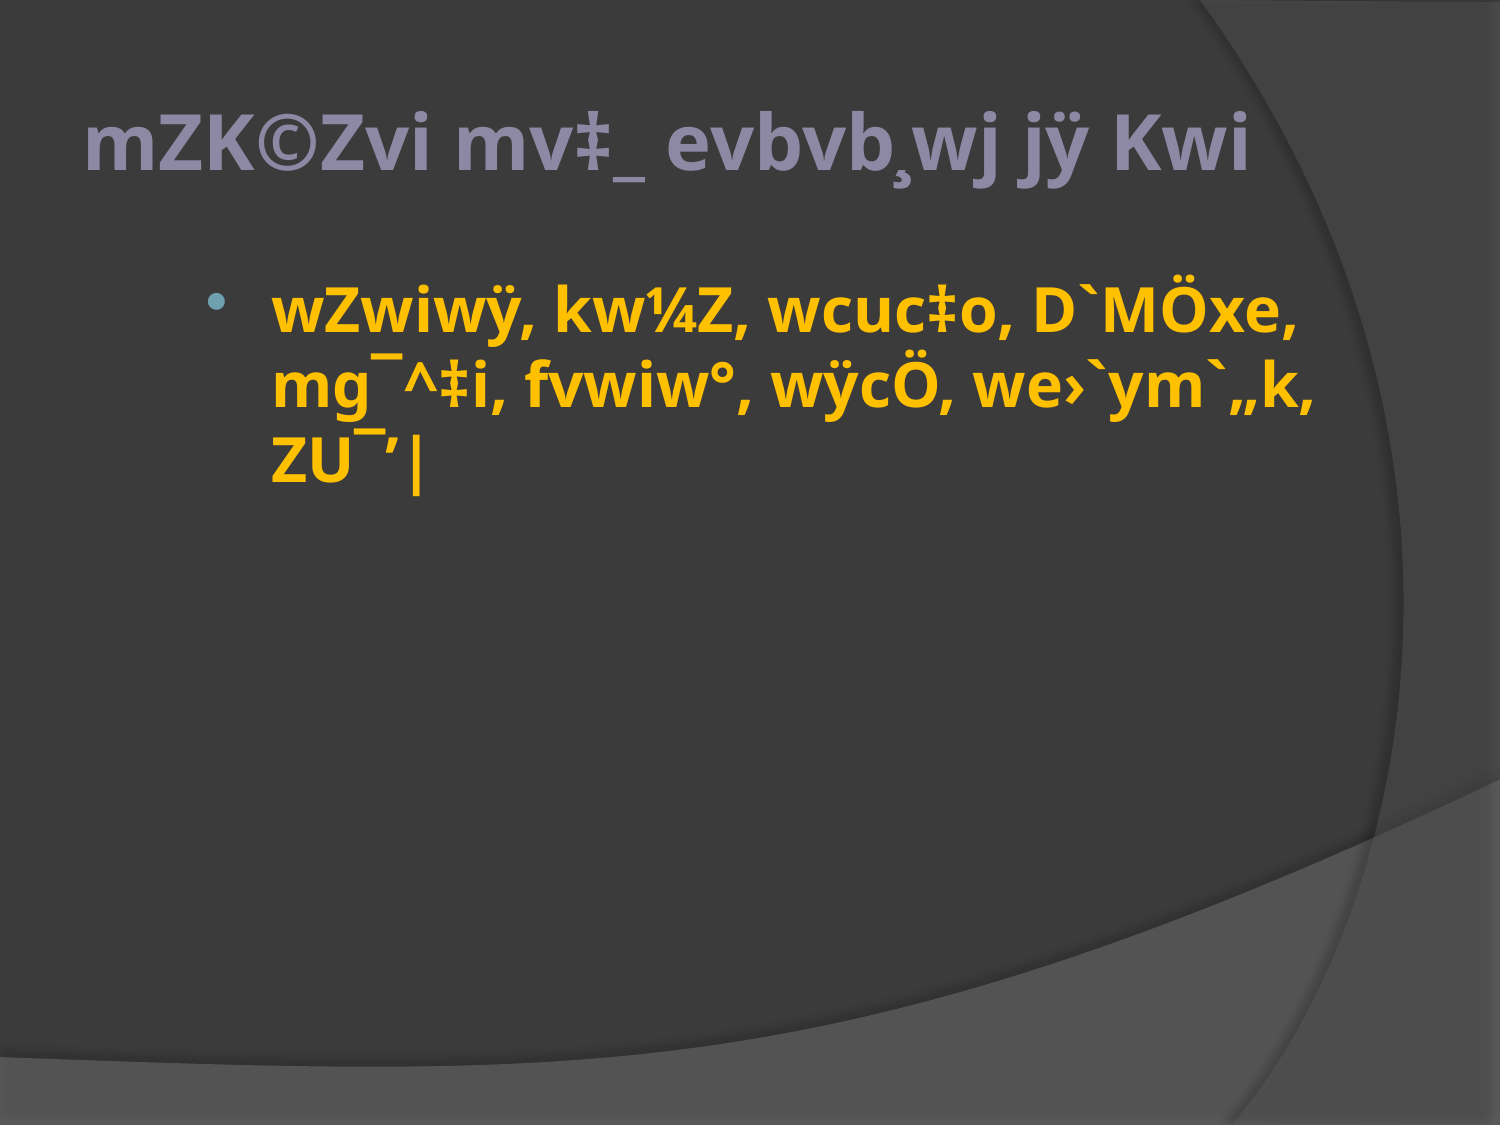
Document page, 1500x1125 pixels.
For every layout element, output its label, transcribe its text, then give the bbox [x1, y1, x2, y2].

title mZK©Zvi mv‡_ evbvb¸wj jÿ Kwi [75, 45, 1300, 233]
list wZwiwÿ, kw¼Z, wcuc‡o, D`MÖxe, mg¯^‡i, fvwiw°, wÿcÖ, we›`ym`„k, ZU¯’| [187, 262, 1413, 1005]
